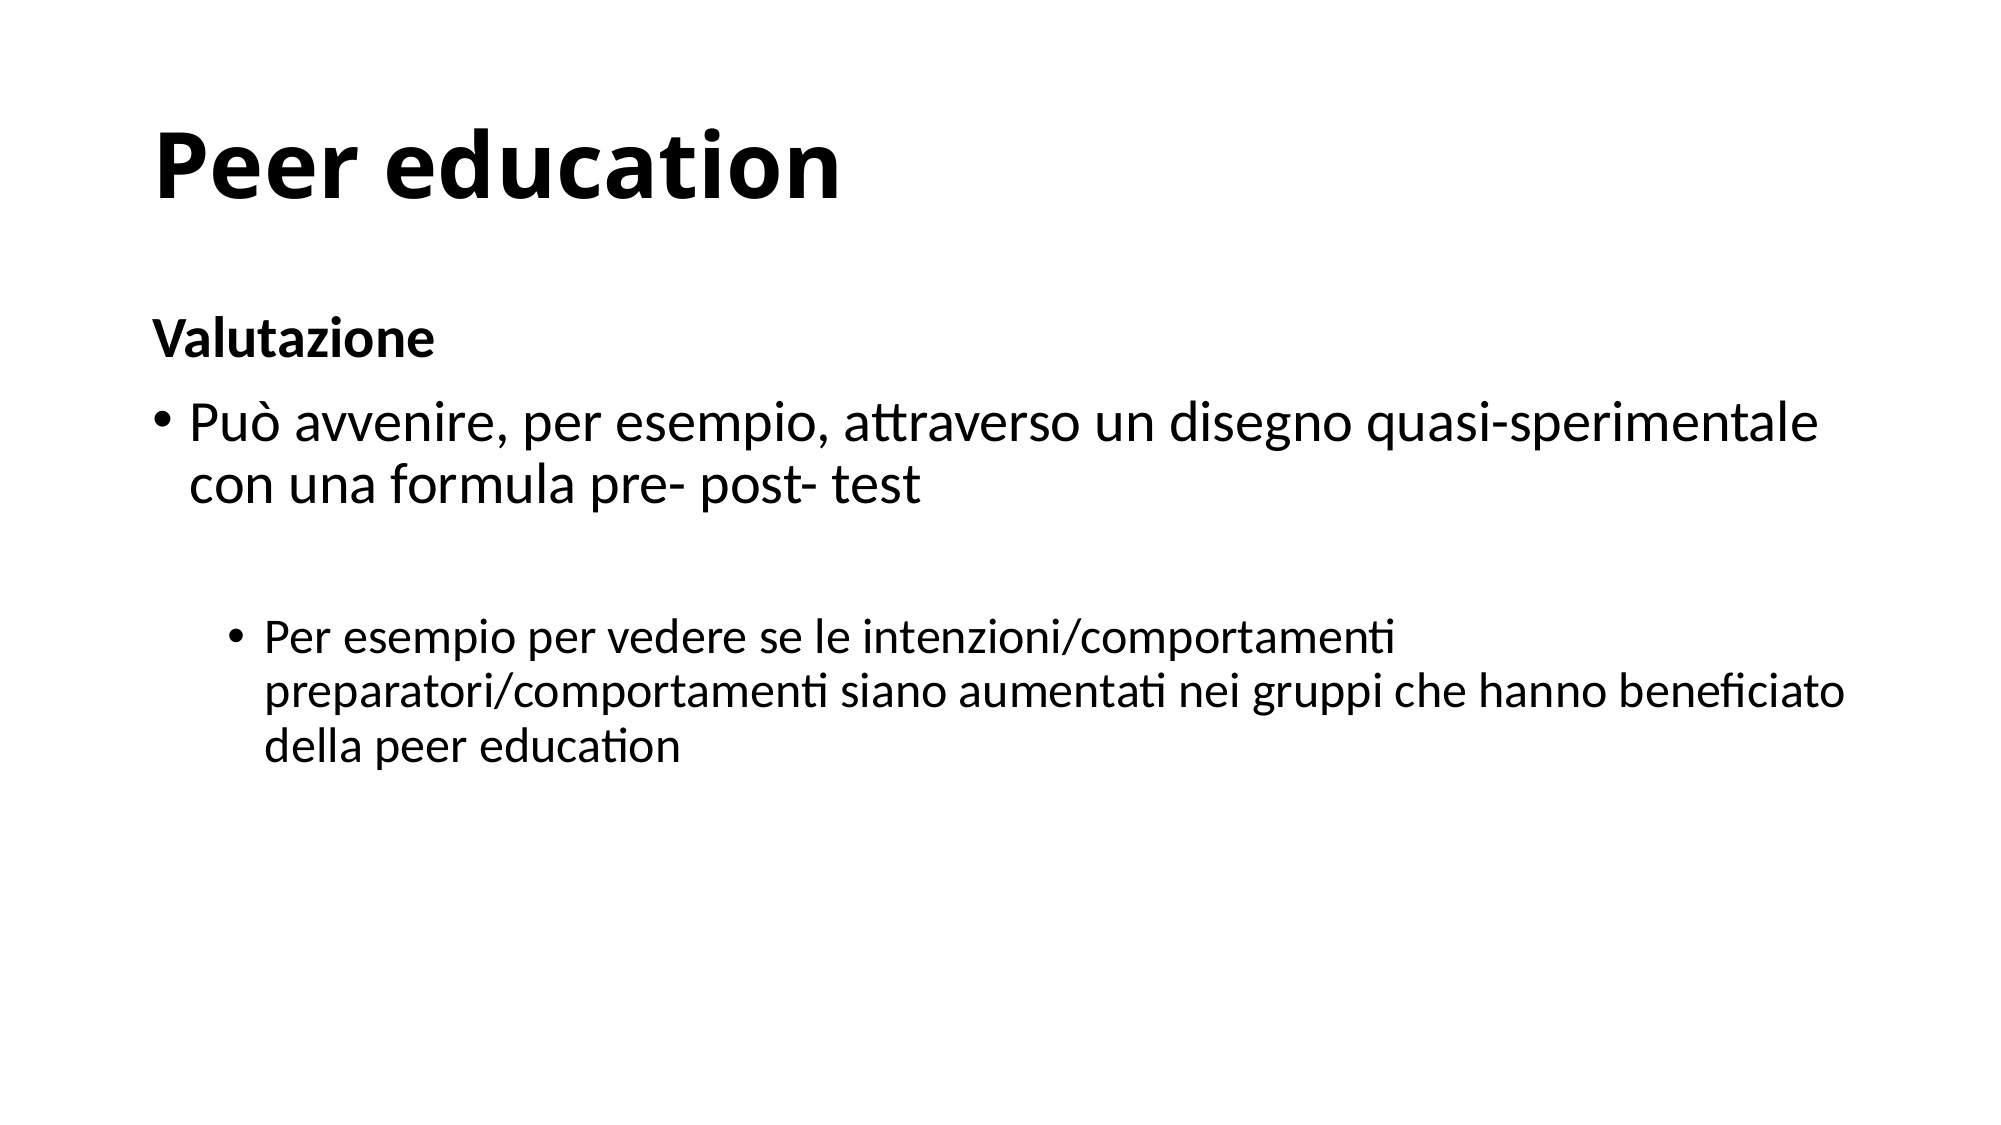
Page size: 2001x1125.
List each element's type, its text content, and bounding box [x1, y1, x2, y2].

list Valutazione Può avvenire, per esempio, attraverso un disegno quasi-sperimentale con una formula pre- post- test Per esempio per vedere se le intenzioni/comportamenti preparatori/comportamenti siano aumentati nei gruppi che hanno beneficiato della peer education [137, 299, 1863, 1014]
title Peer education [137, 59, 1863, 278]
